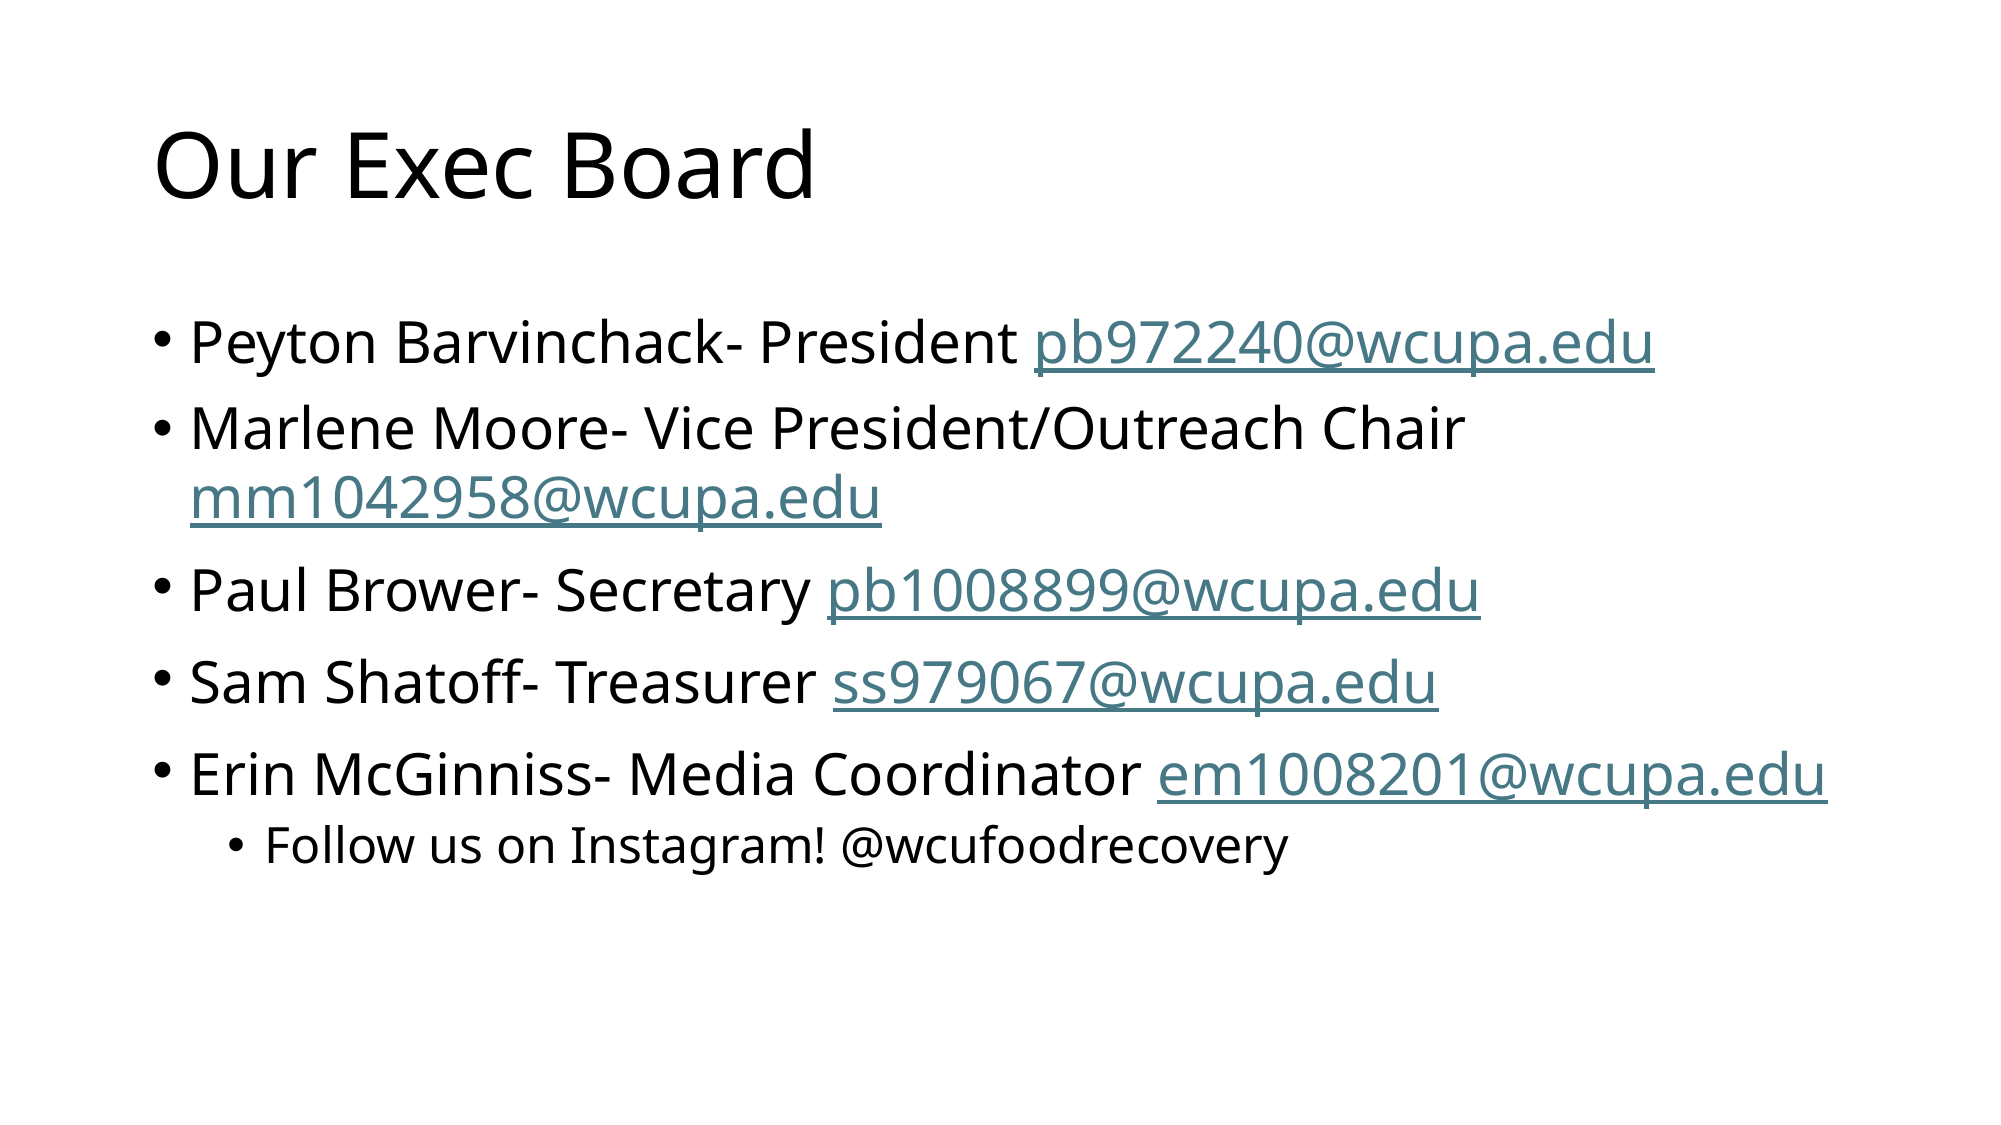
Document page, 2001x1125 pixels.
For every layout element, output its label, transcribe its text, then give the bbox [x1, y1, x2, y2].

list Peyton Barvinchack- President pb972240@wcupa.edu Marlene Moore- Vice President/Outreach Chair mm1042958@wcupa.edu Paul Brower- Secretary pb1008899@wcupa.edu Sam Shatoff- Treasurer ss979067@wcupa.edu Erin McGinniss- Media Coordinator em1008201@wcupa.edu Follow us on Instagram! @wcufoodrecovery [137, 299, 1863, 1014]
title Our Exec Board [137, 59, 1863, 278]
